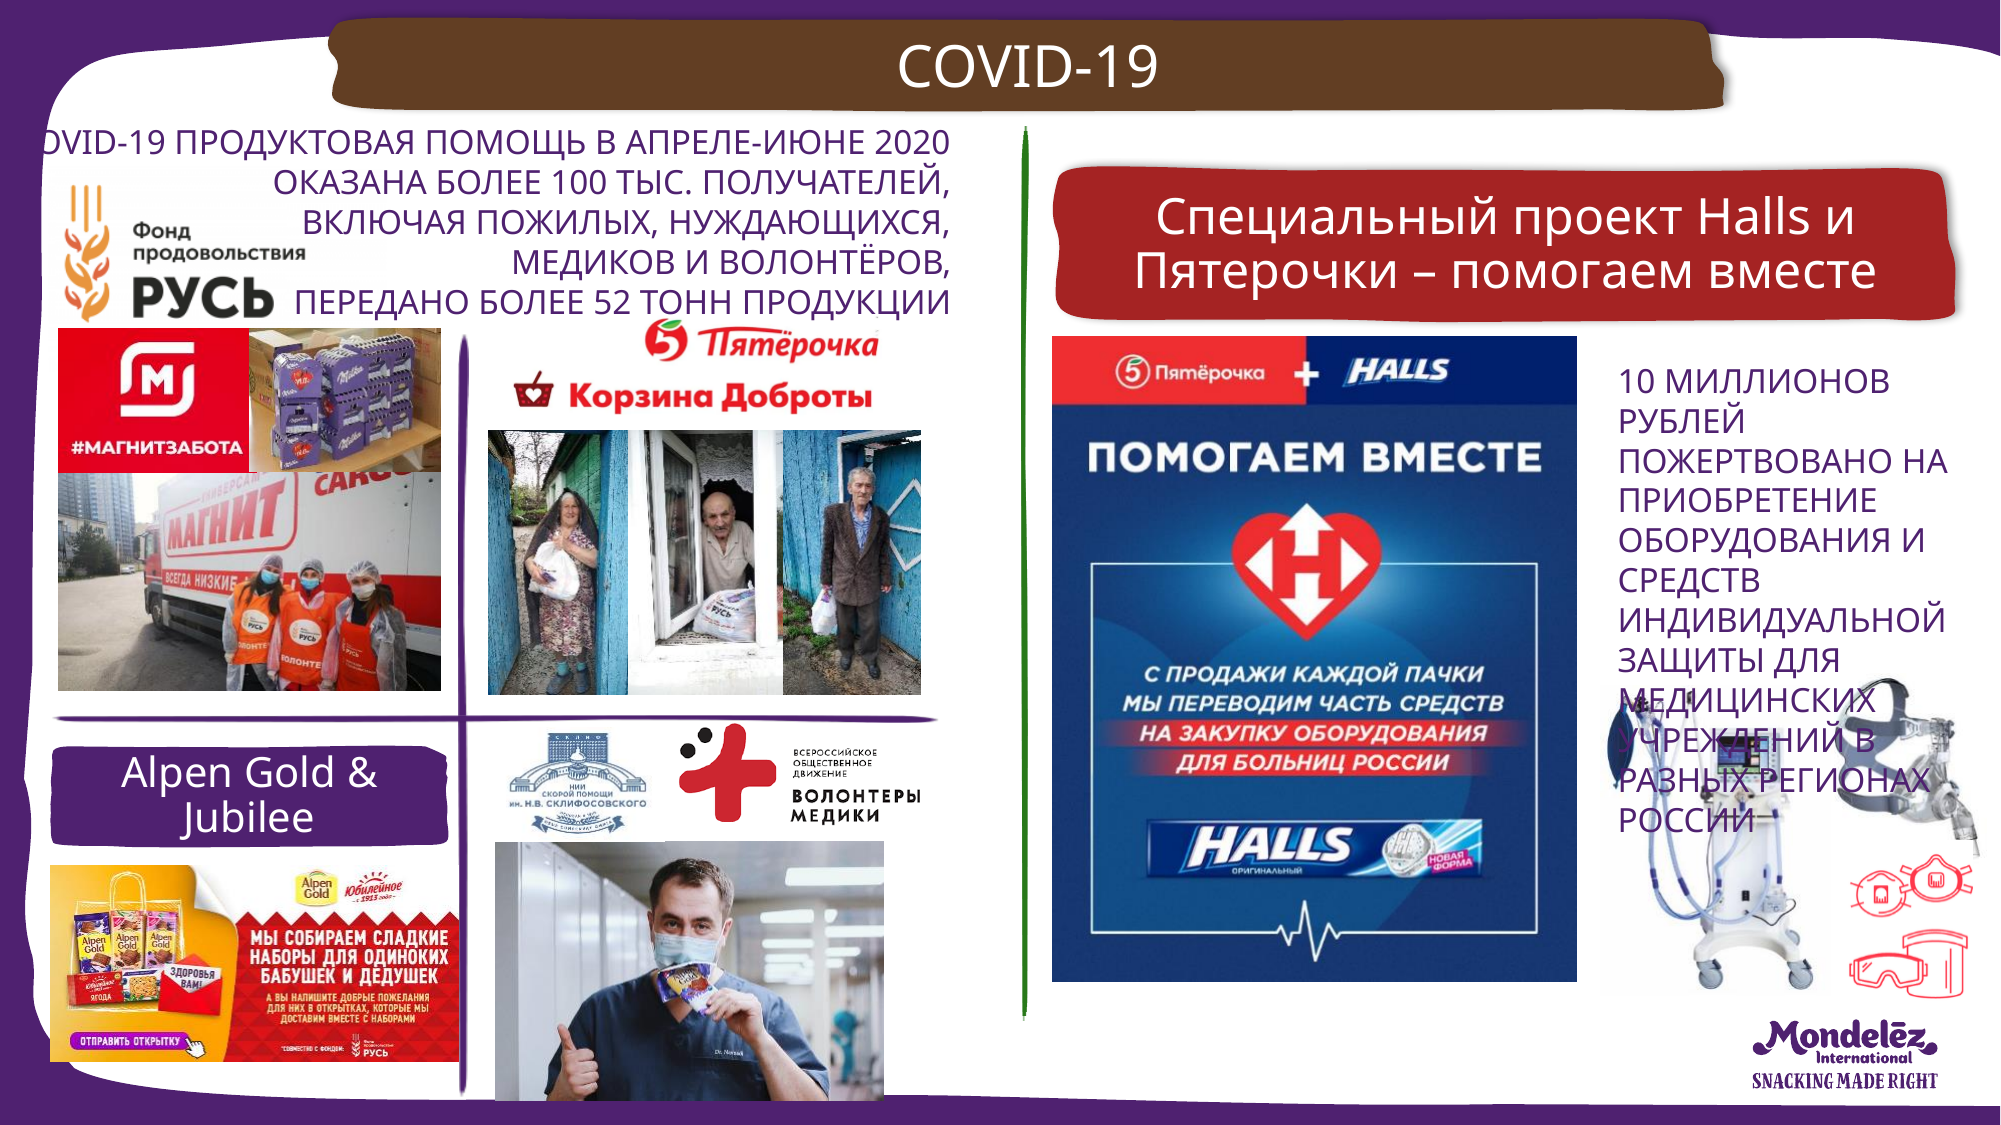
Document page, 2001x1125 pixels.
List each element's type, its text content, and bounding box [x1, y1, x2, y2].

picture [502, 310, 894, 424]
picture [491, 193, 499, 430]
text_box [488, 430, 921, 695]
picture [1600, 673, 1989, 1001]
text_box COVID-19 [327, 17, 1725, 112]
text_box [58, 328, 441, 691]
text_box В ситуации COVID-19 продуктовая помощь в апреле-июне 2020 оказана более 100 тыс. получателей, включая пожилых, Нуждающихся, Медиков И Волонтёров, Передано Более 52 Тонн Продукции [121, 121, 961, 309]
text_box 10 миллионов рублей пожертвовано на приобретение оборудования и средств индивидуальной защиты для медицинских учреждений в разных регионах России [1617, 359, 2000, 700]
picture [0, 264, 1019, 1125]
picture [1052, 336, 1577, 982]
picture [1021, 41, 1029, 1107]
picture [48, 166, 387, 372]
text_box Специальный проект Halls и Пятерочки – помогаем вместе [1052, 166, 1956, 323]
text_box Alpen Gold & Jubilee [50, 745, 449, 848]
